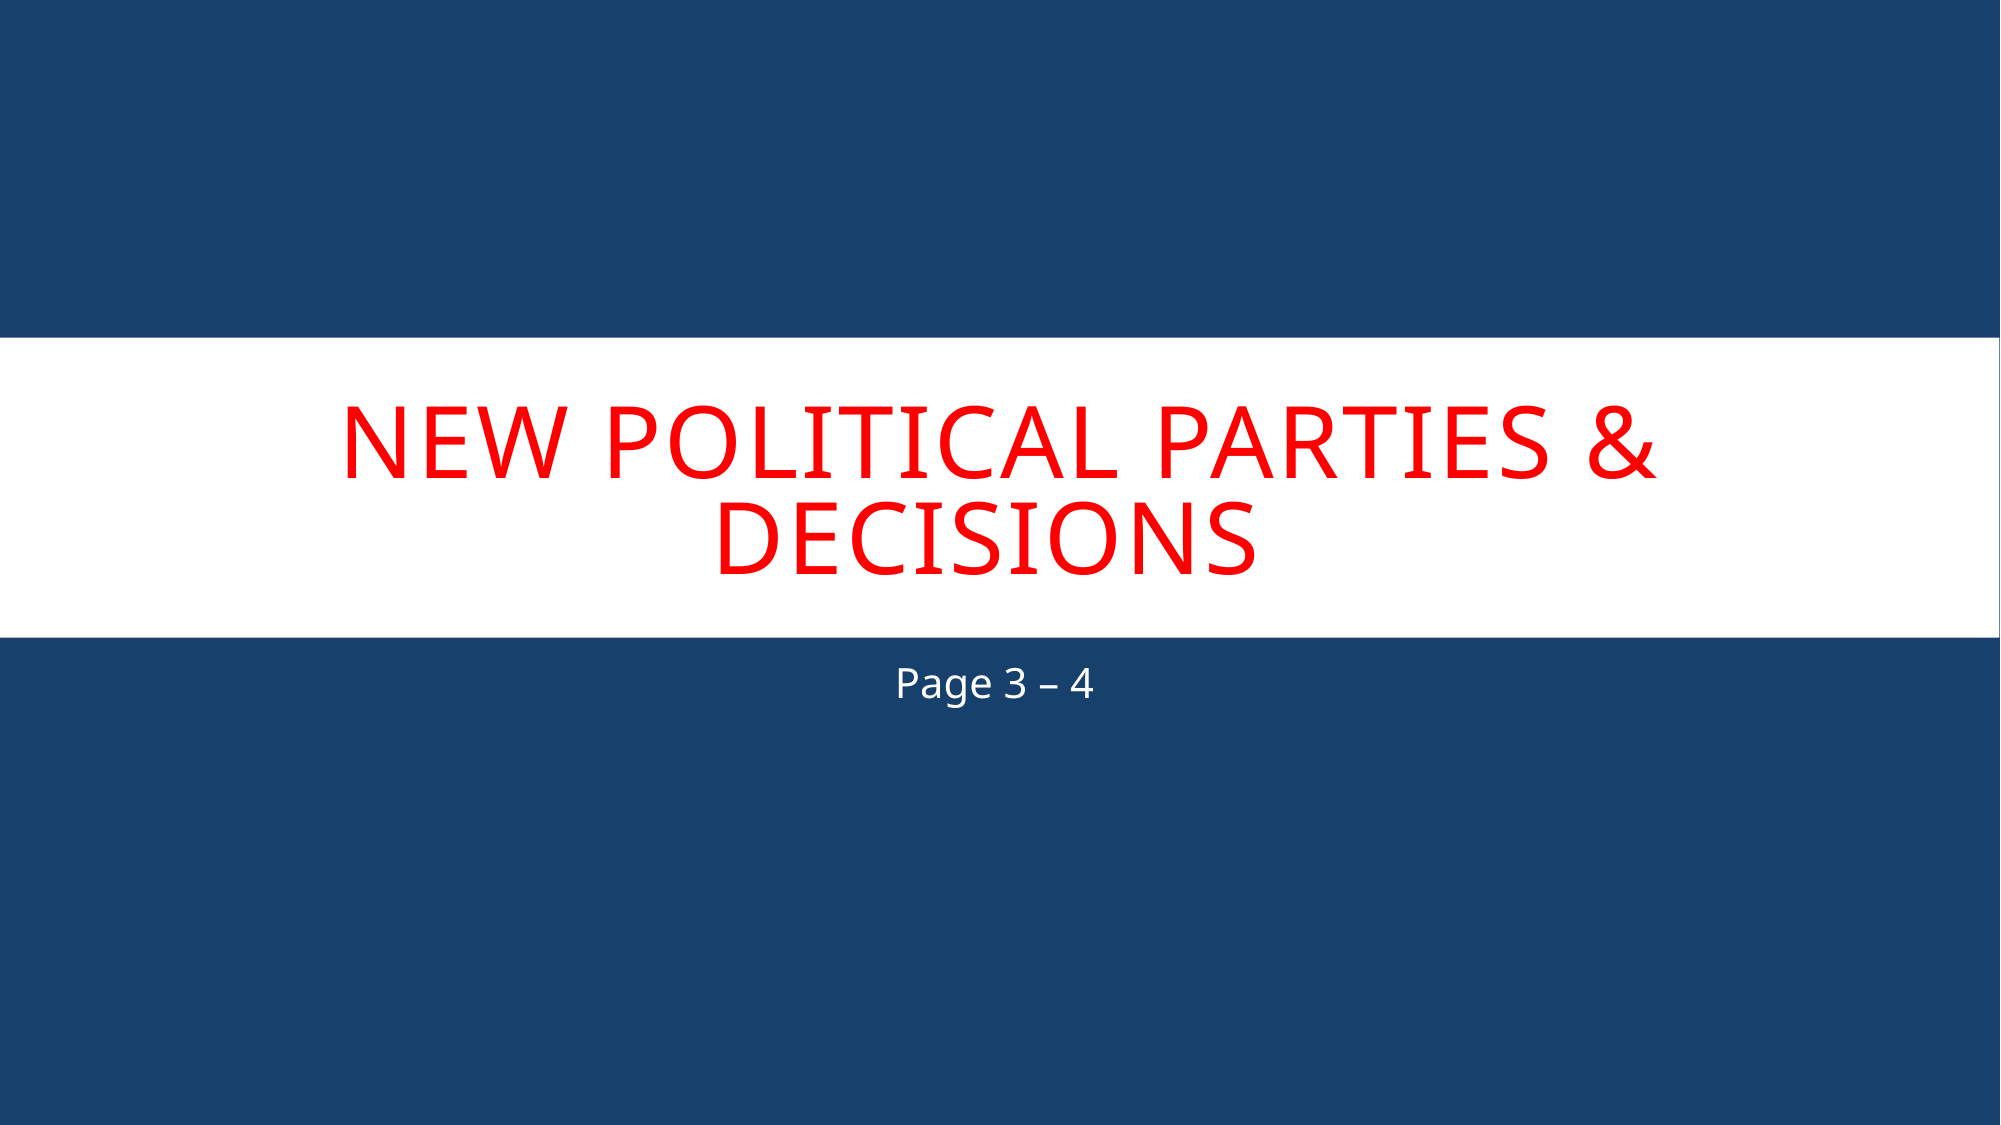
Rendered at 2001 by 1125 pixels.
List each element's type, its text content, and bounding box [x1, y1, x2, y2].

title New Political Parties & decisions [60, 355, 1942, 641]
subtitle Page 3 – 4 [249, 655, 1750, 871]
